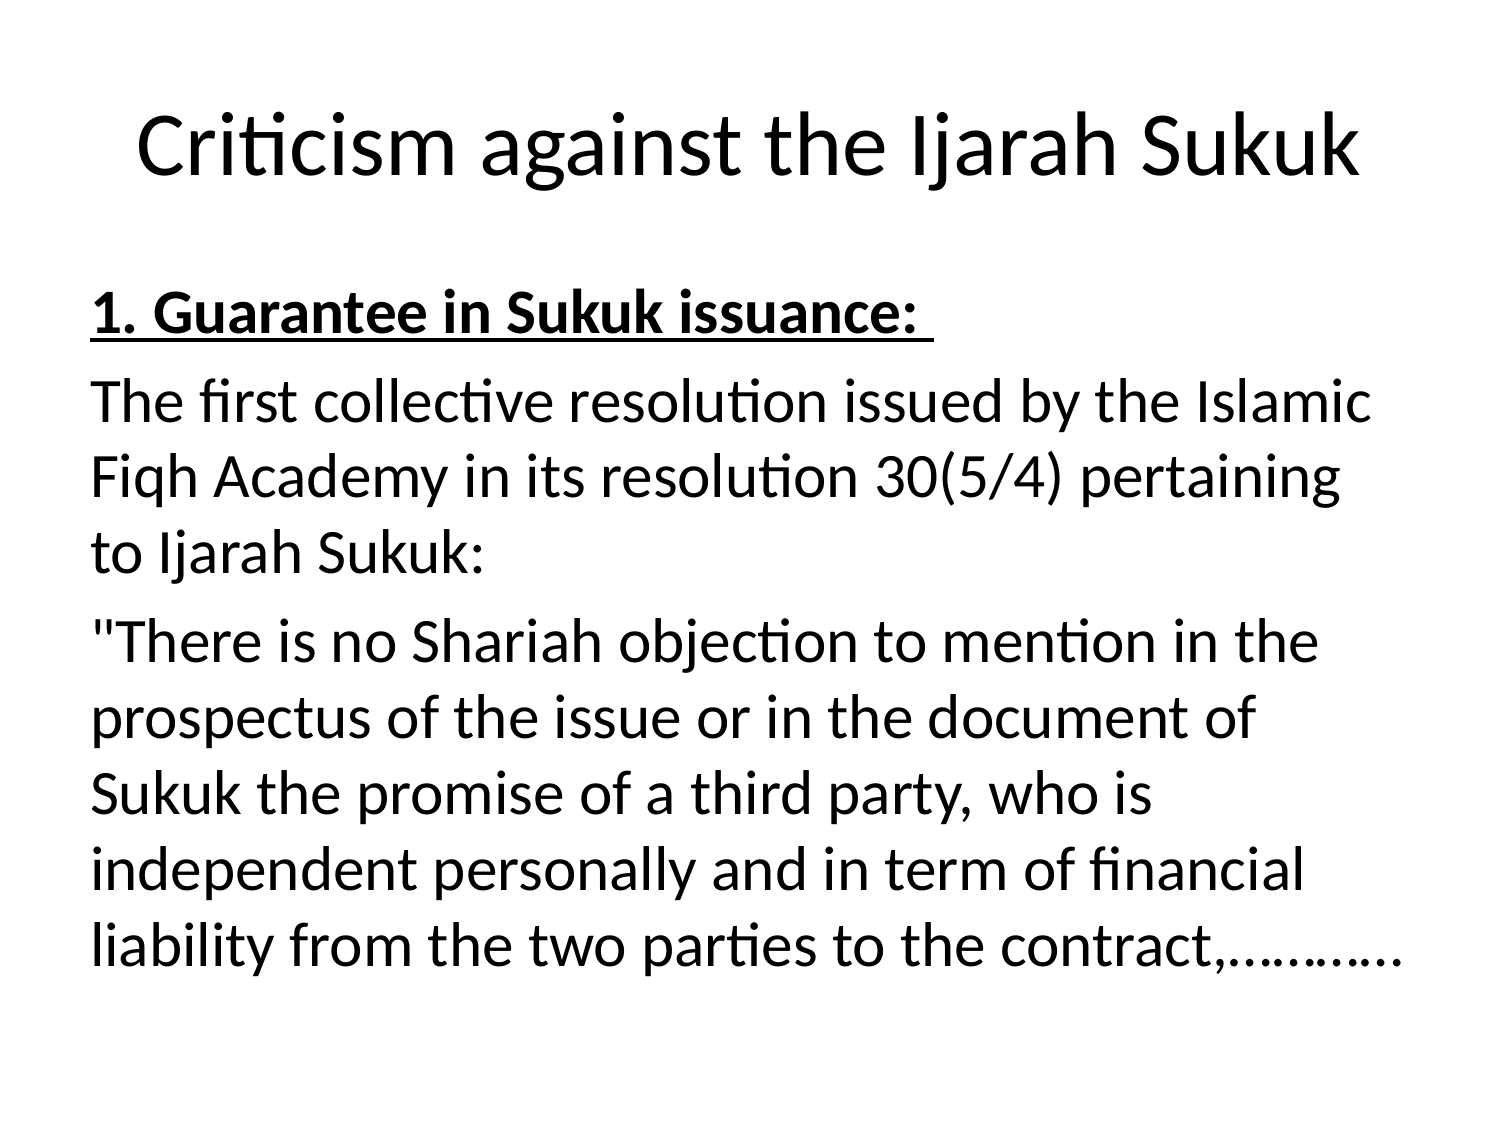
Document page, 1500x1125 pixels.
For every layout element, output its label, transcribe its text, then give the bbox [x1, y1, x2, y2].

title Criticism against the Ijarah Sukuk [75, 45, 1425, 233]
list 1. Guarantee in Sukuk issuance: The first collective resolution issued by the Islamic Fiqh Academy in its resolution 30(5/4) pertaining to Ijarah Sukuk: "There is no Shariah objection to mention in the prospectus of the issue or in the document of Sukuk the promise of a third party, who is independent personally and in term of financial liability from the two parties to the contract,………… [75, 262, 1425, 1005]
